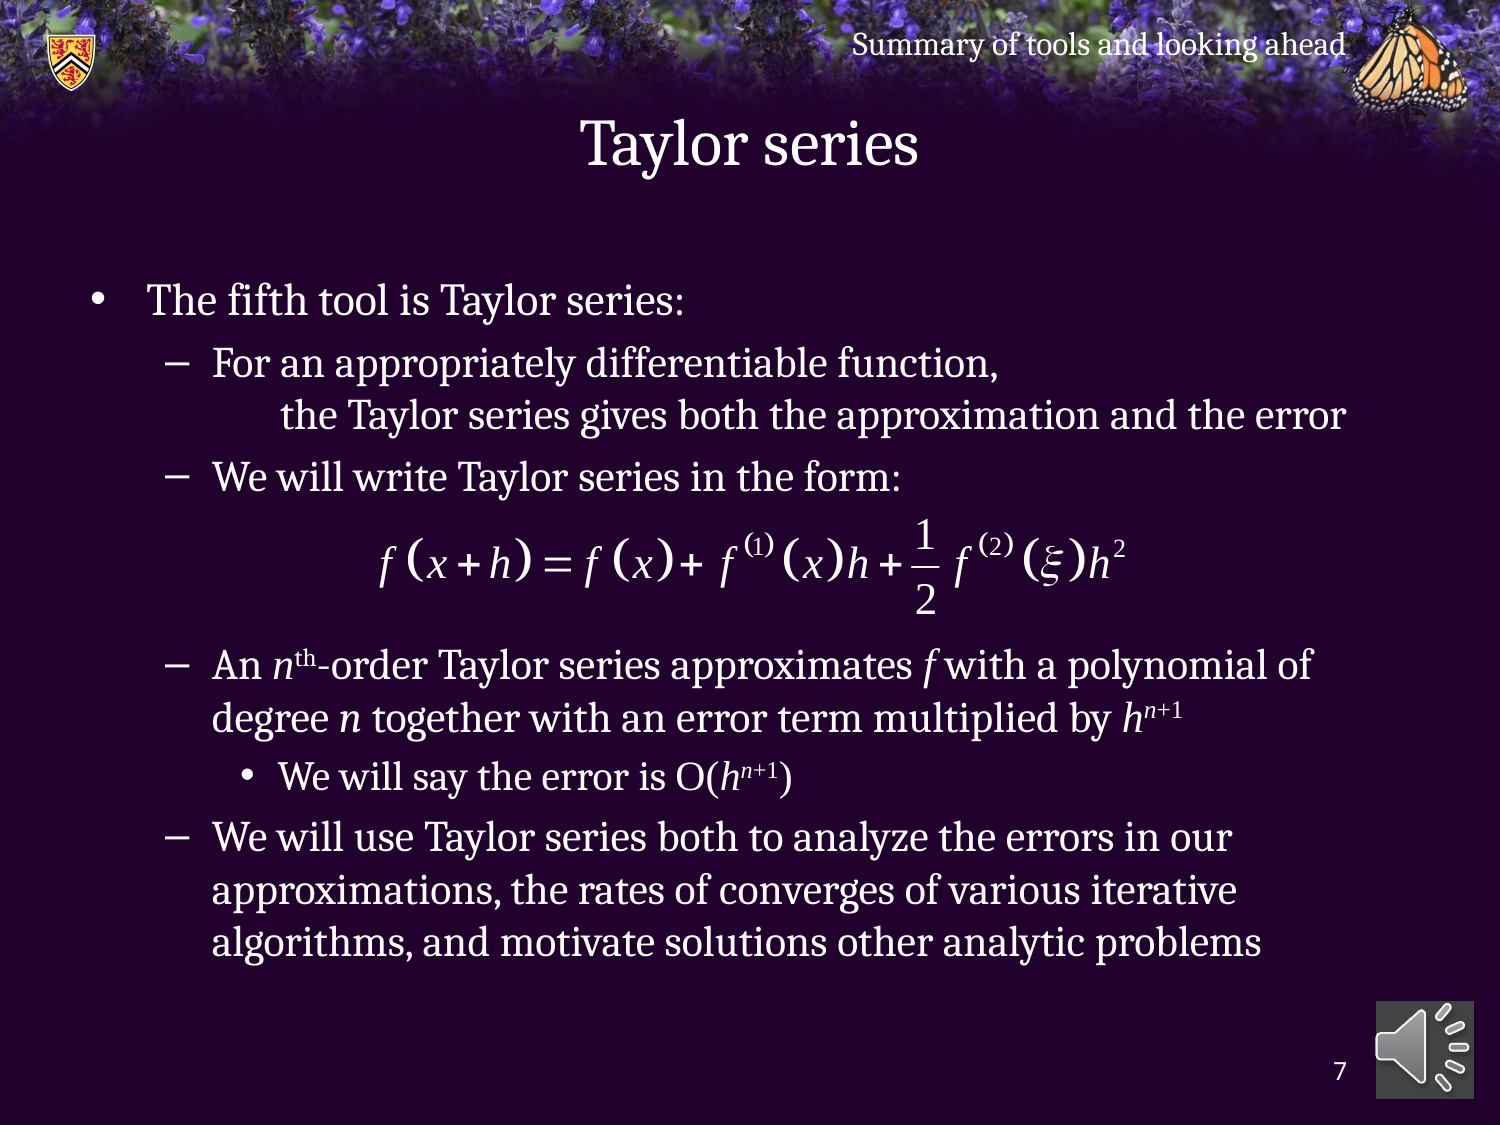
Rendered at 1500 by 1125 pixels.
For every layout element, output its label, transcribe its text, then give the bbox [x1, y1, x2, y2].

footer Summary of tools and looking ahead [320, 12, 1363, 73]
slide_number 7 [1187, 1042, 1363, 1103]
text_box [362, 500, 1138, 625]
picture [0, 0, 1500, 1125]
title Taylor series [75, 45, 1425, 233]
list The fifth tool is Taylor series: For an appropriately differentiable function, the Taylor series gives both the approximation and the error We will write Taylor series in the form: An nth-order Taylor series approximates f with a polynomial of degree n together with an error term multiplied by hn+1 We will say the error is O(hn+1) We will use Taylor series both to analyze the errors in our approximations, the rates of converges of various iterative algorithms, and motivate solutions other analytic problems [75, 262, 1425, 1005]
